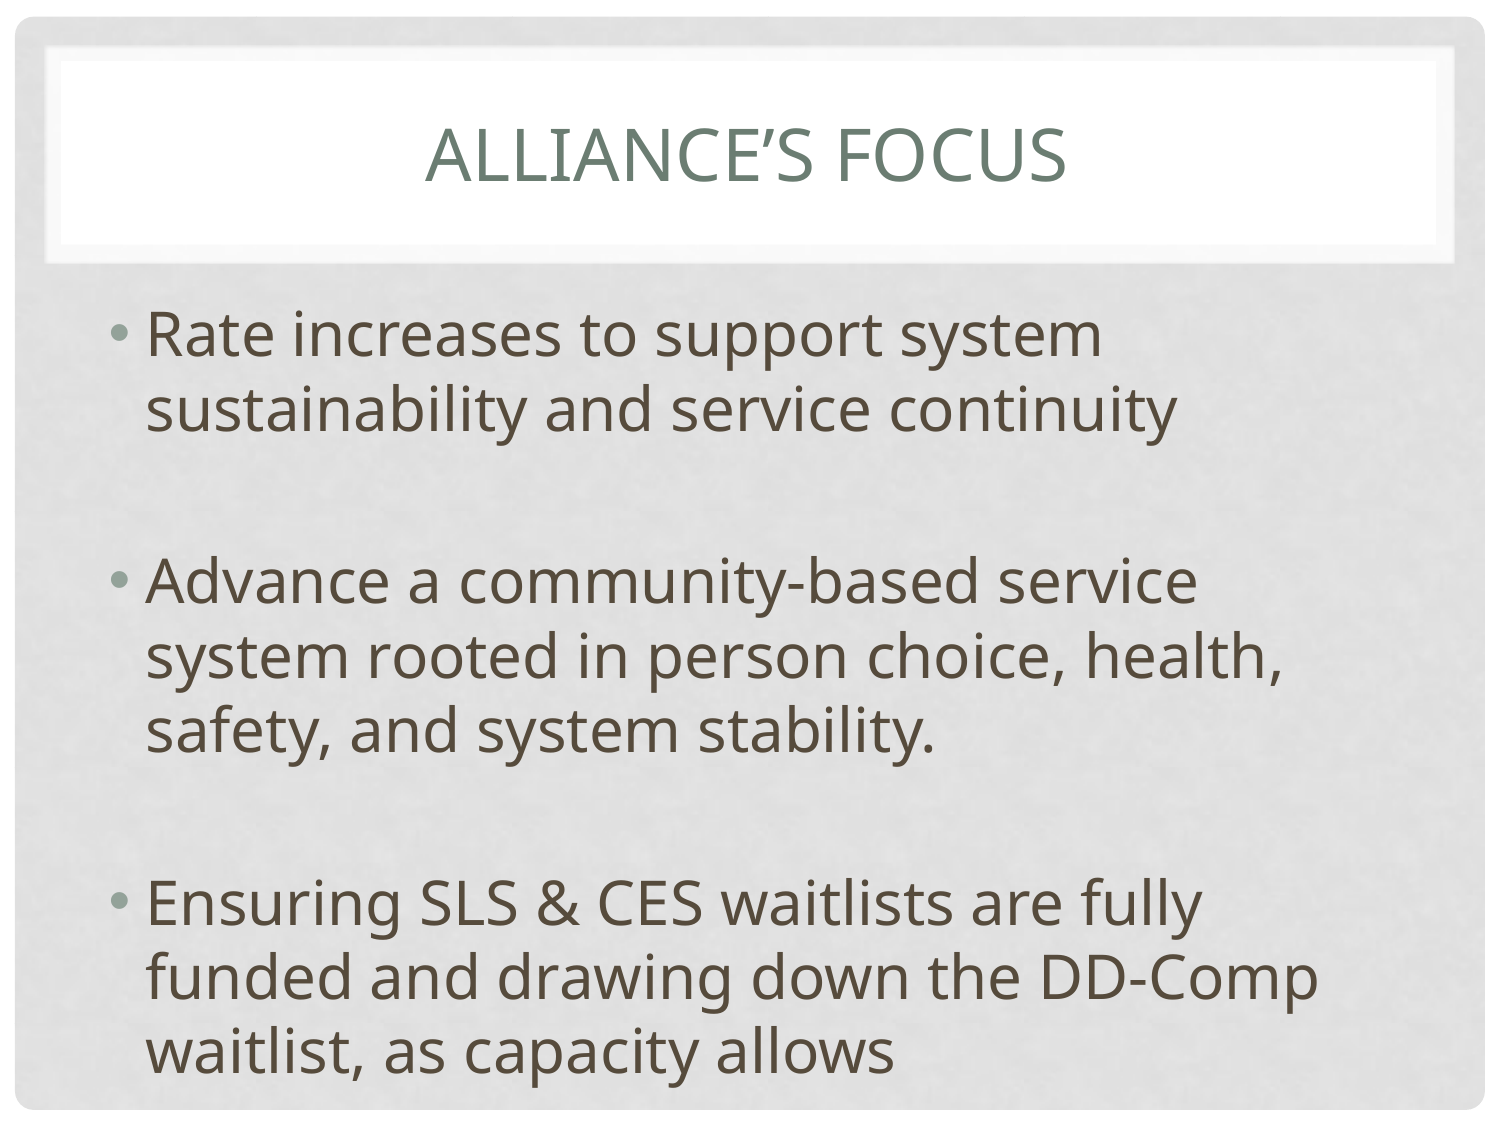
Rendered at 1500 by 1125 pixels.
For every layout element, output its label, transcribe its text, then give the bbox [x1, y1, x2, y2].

title Alliance’s focus [69, 66, 1425, 238]
list Rate increases to support system sustainability and service continuity Advance a community-based service system rooted in person choice, health, safety, and system stability. Ensuring SLS & CES waitlists are fully funded and drawing down the DD-Comp waitlist, as capacity allows [75, 287, 1425, 1099]
